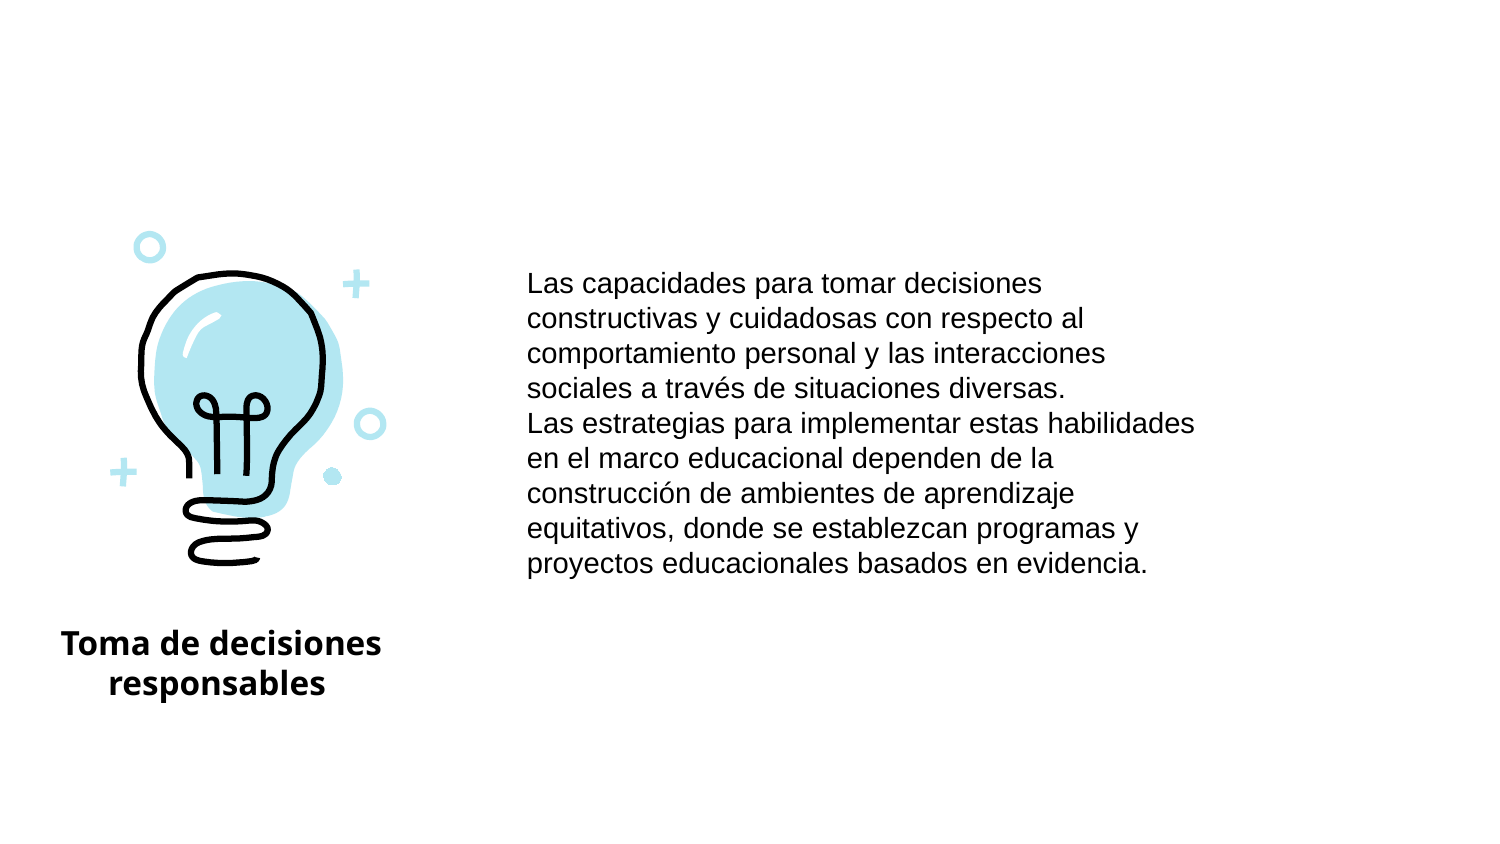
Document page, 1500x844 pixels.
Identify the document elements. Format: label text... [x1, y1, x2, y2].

text_box Toma de decisiones responsables [40, 640, 403, 684]
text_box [110, 233, 1220, 628]
